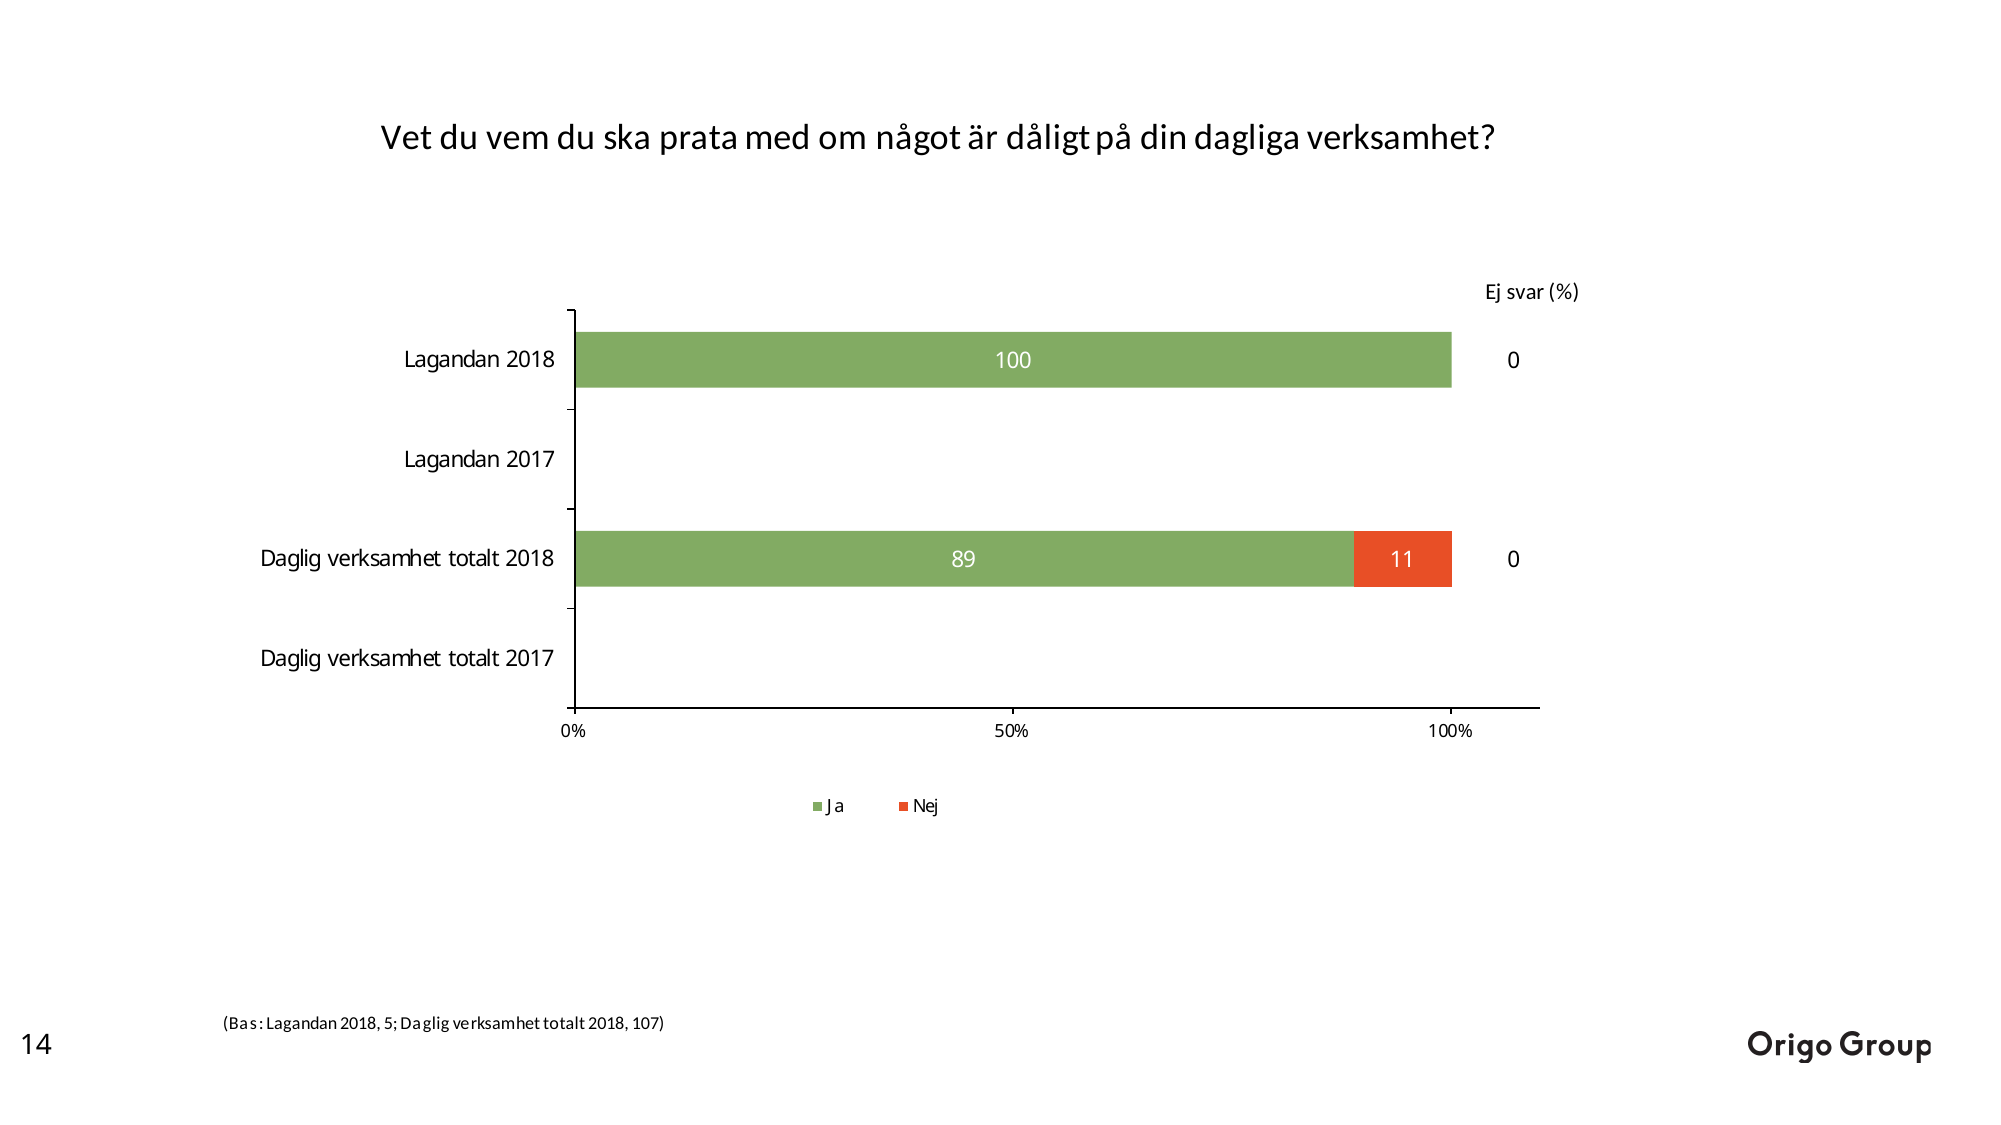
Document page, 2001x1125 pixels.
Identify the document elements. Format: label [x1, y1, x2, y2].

picture [208, 83, 1670, 1042]
